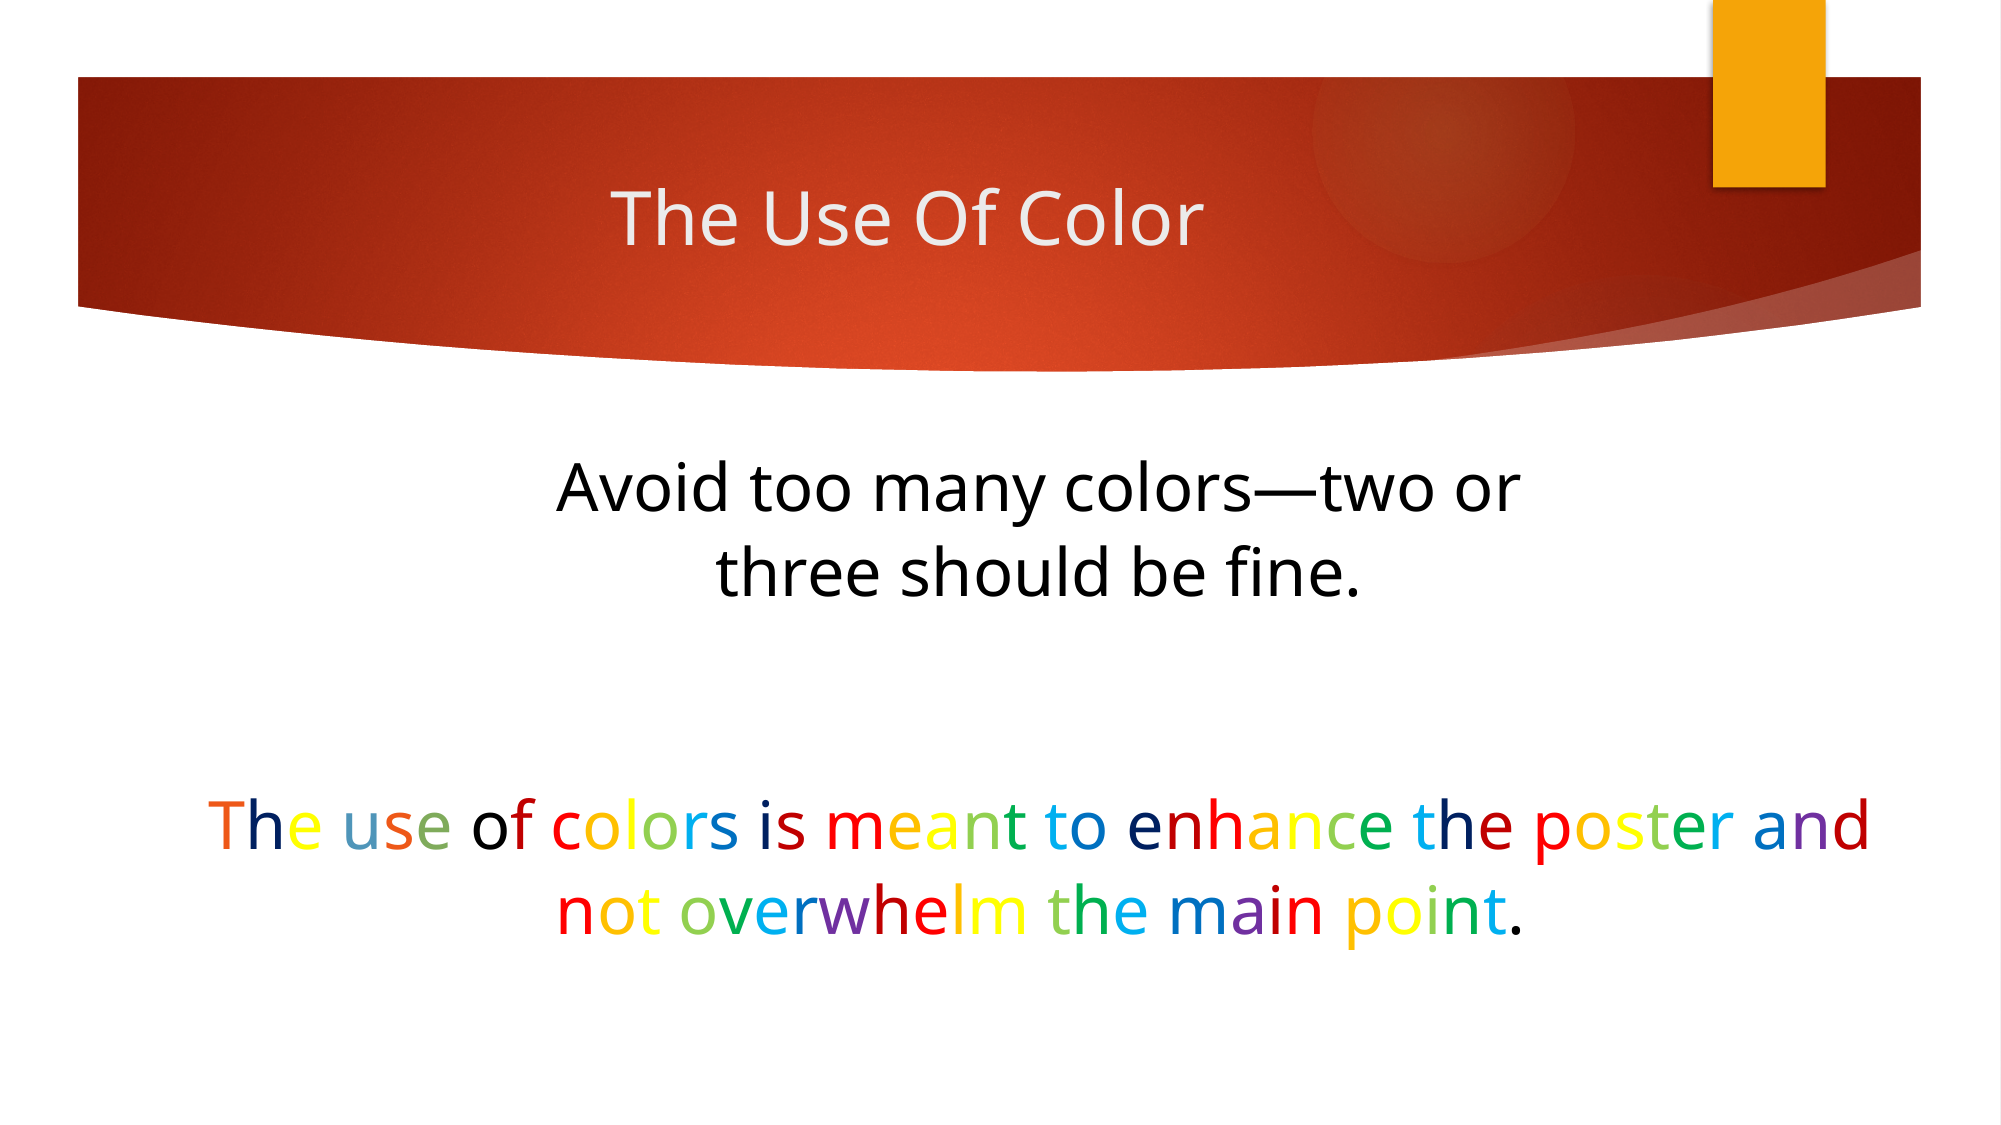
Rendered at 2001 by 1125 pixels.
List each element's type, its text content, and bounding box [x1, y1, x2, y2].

text_box Avoid too many colors—two or three should be fine. [540, 431, 1540, 618]
title The Use Of Color [189, 155, 1627, 275]
text_box The use of colors is meant to enhance the poster and not overwhelm the main point. [189, 769, 1892, 956]
